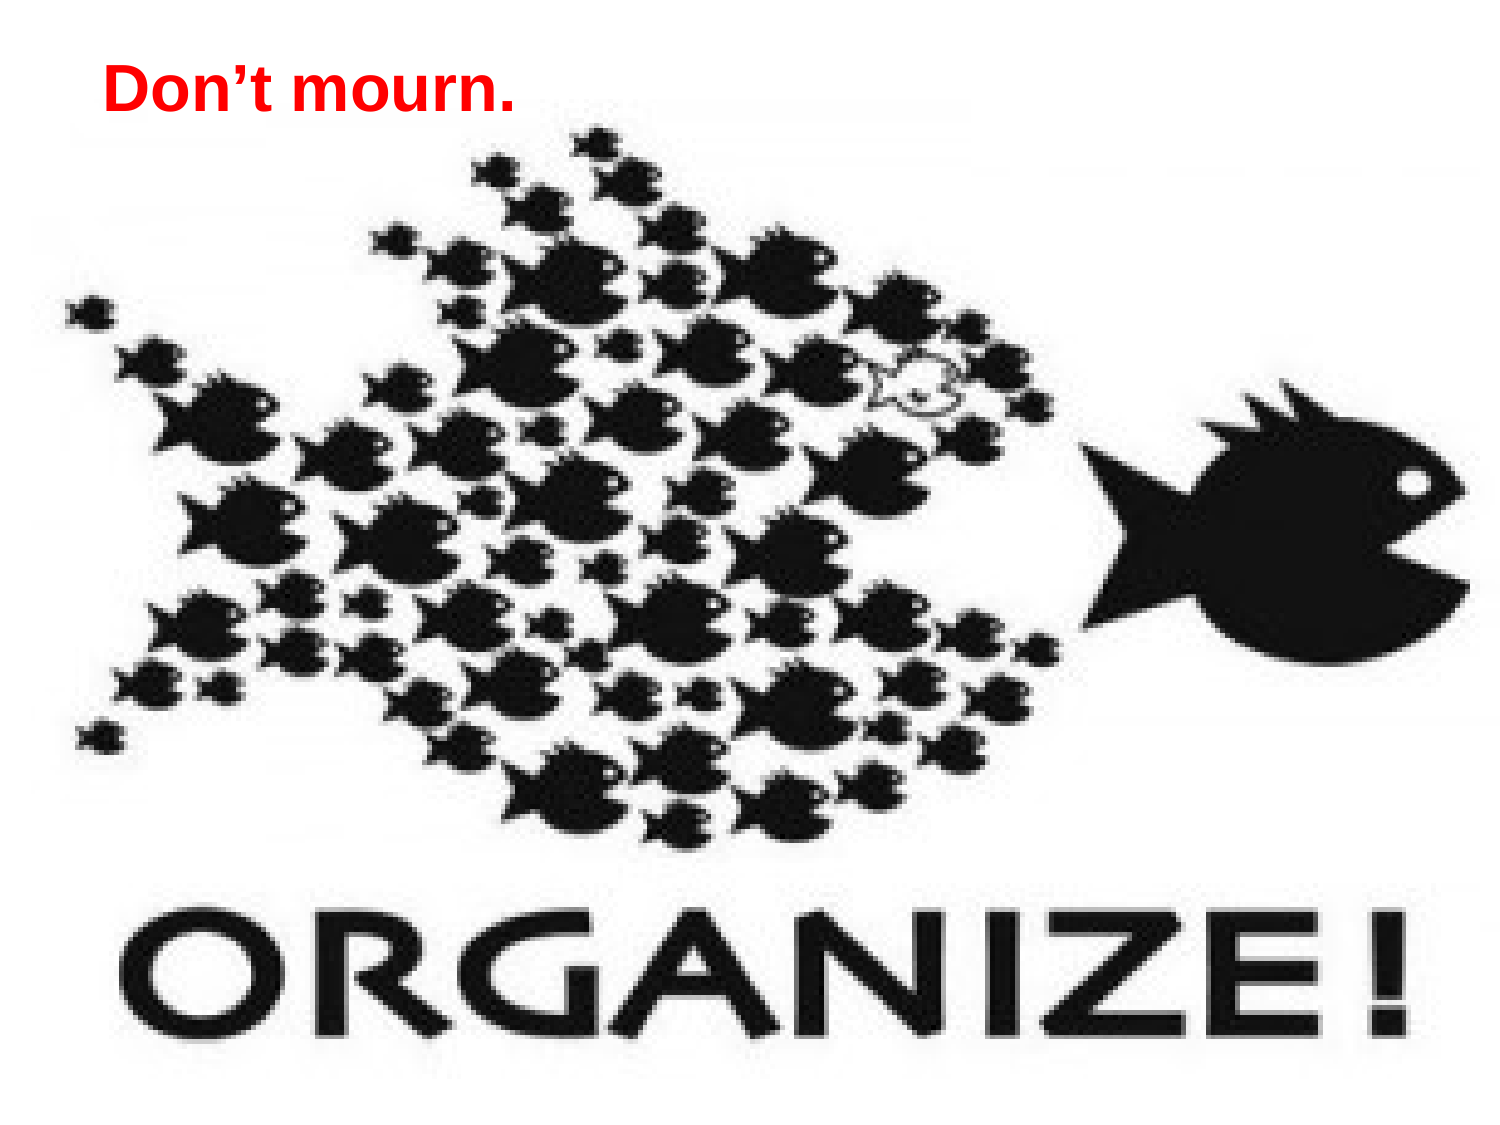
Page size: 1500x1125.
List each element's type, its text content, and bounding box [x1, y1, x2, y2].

text_box Don’t mourn. [87, 37, 1313, 98]
picture [31, 99, 1500, 1089]
